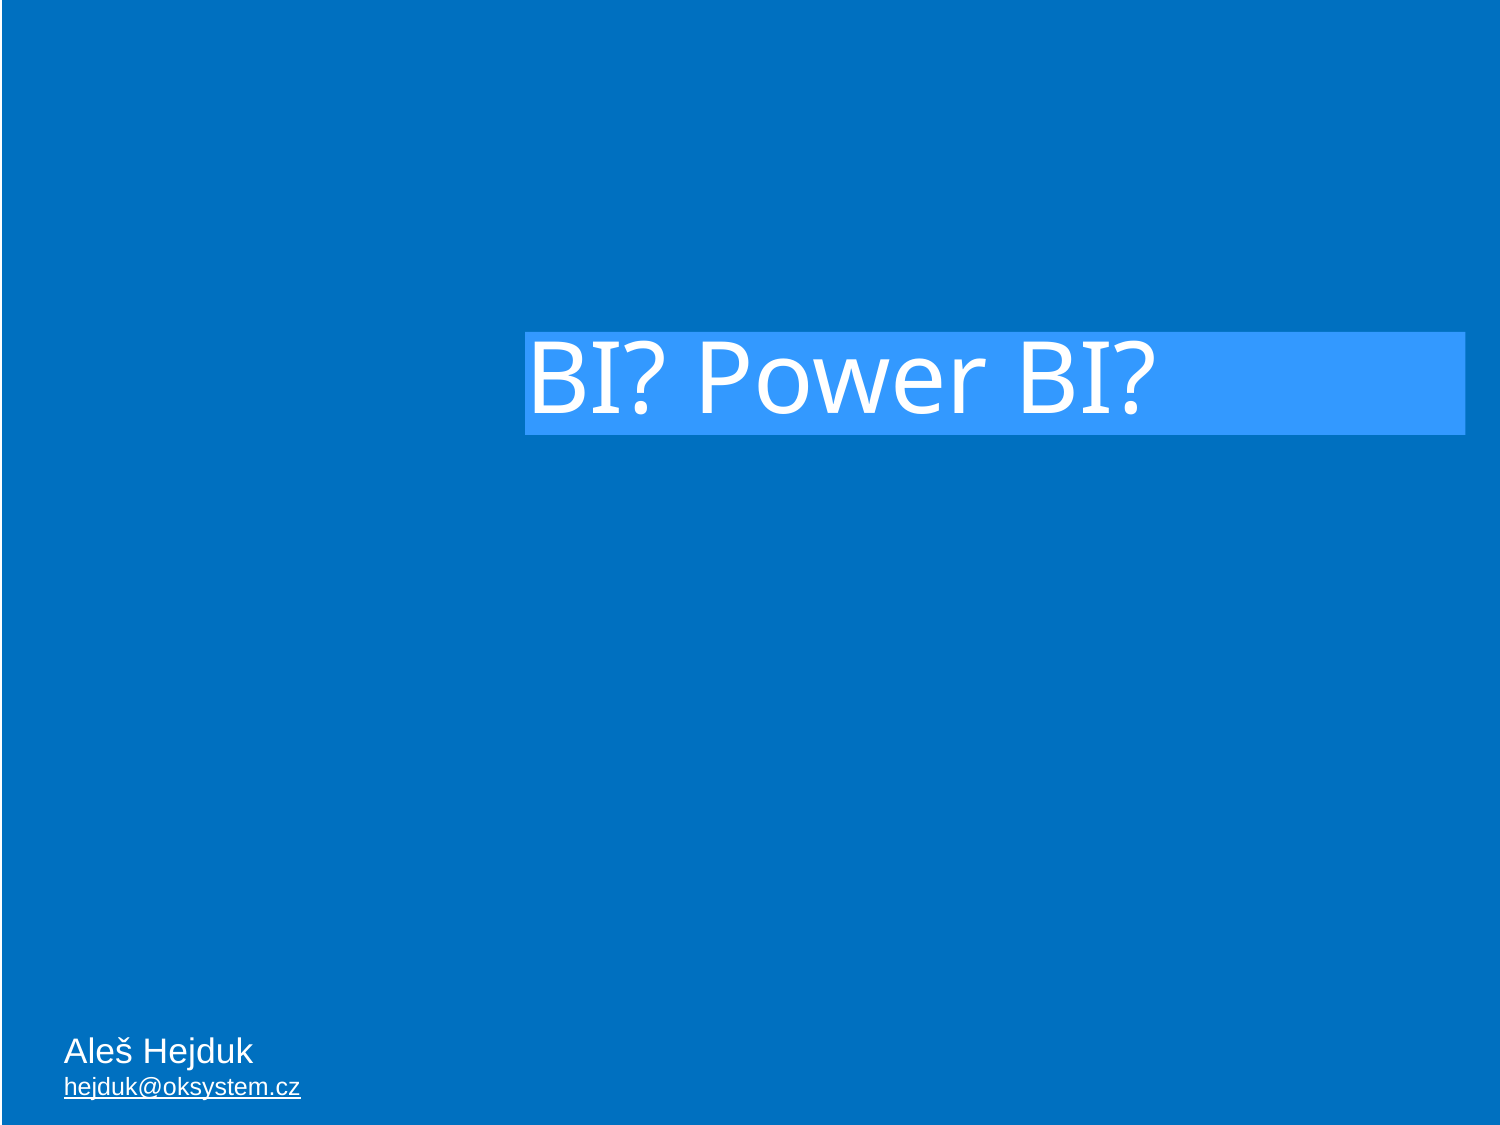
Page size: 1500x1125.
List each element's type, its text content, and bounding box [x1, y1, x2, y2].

title BI? Power BI? [524, 331, 1466, 436]
text_box Aleš Hejduk hejduk@oksystem.cz [48, 1020, 719, 1125]
